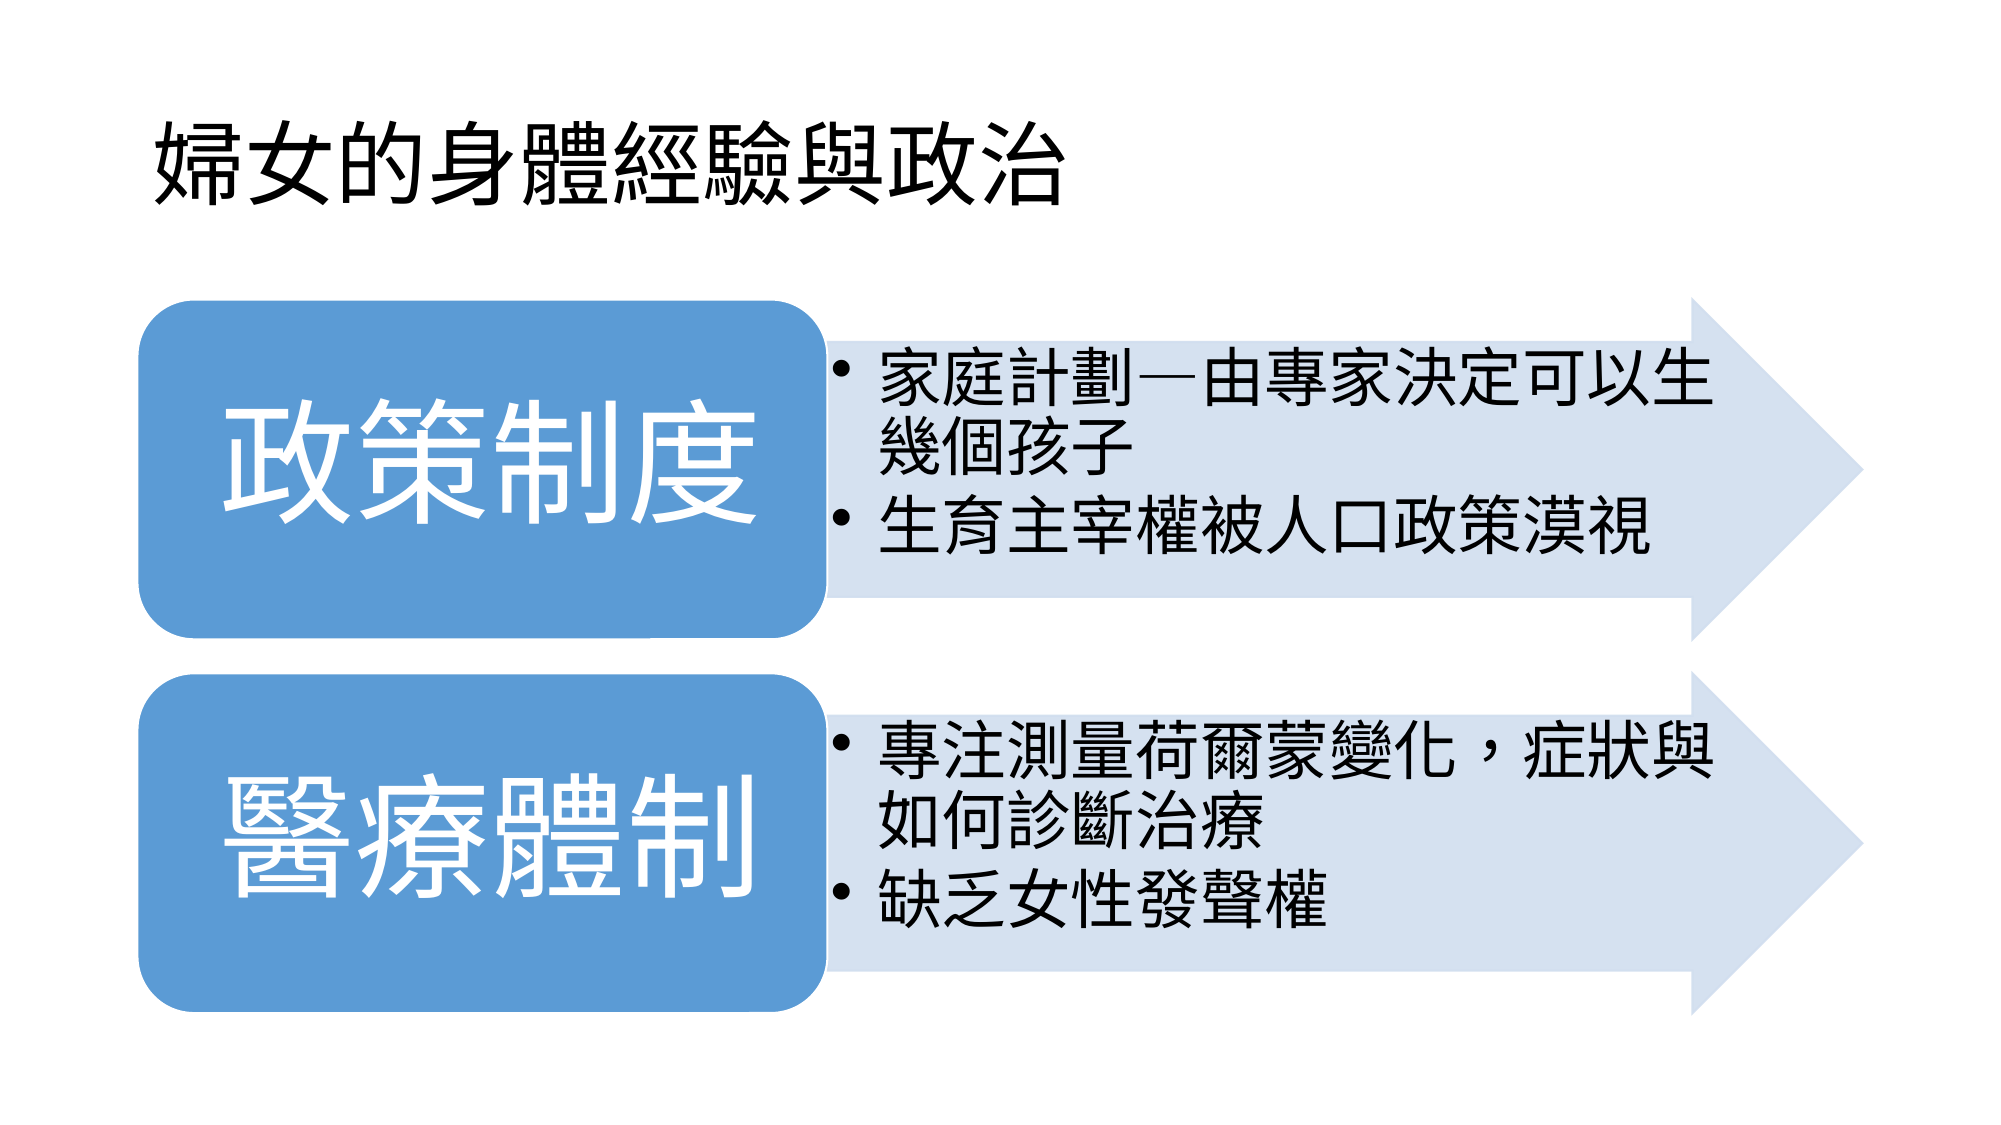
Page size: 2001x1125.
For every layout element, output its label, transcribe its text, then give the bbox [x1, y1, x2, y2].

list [137, 299, 1863, 1014]
title 婦女的身體經驗與政治 [137, 59, 1863, 278]
